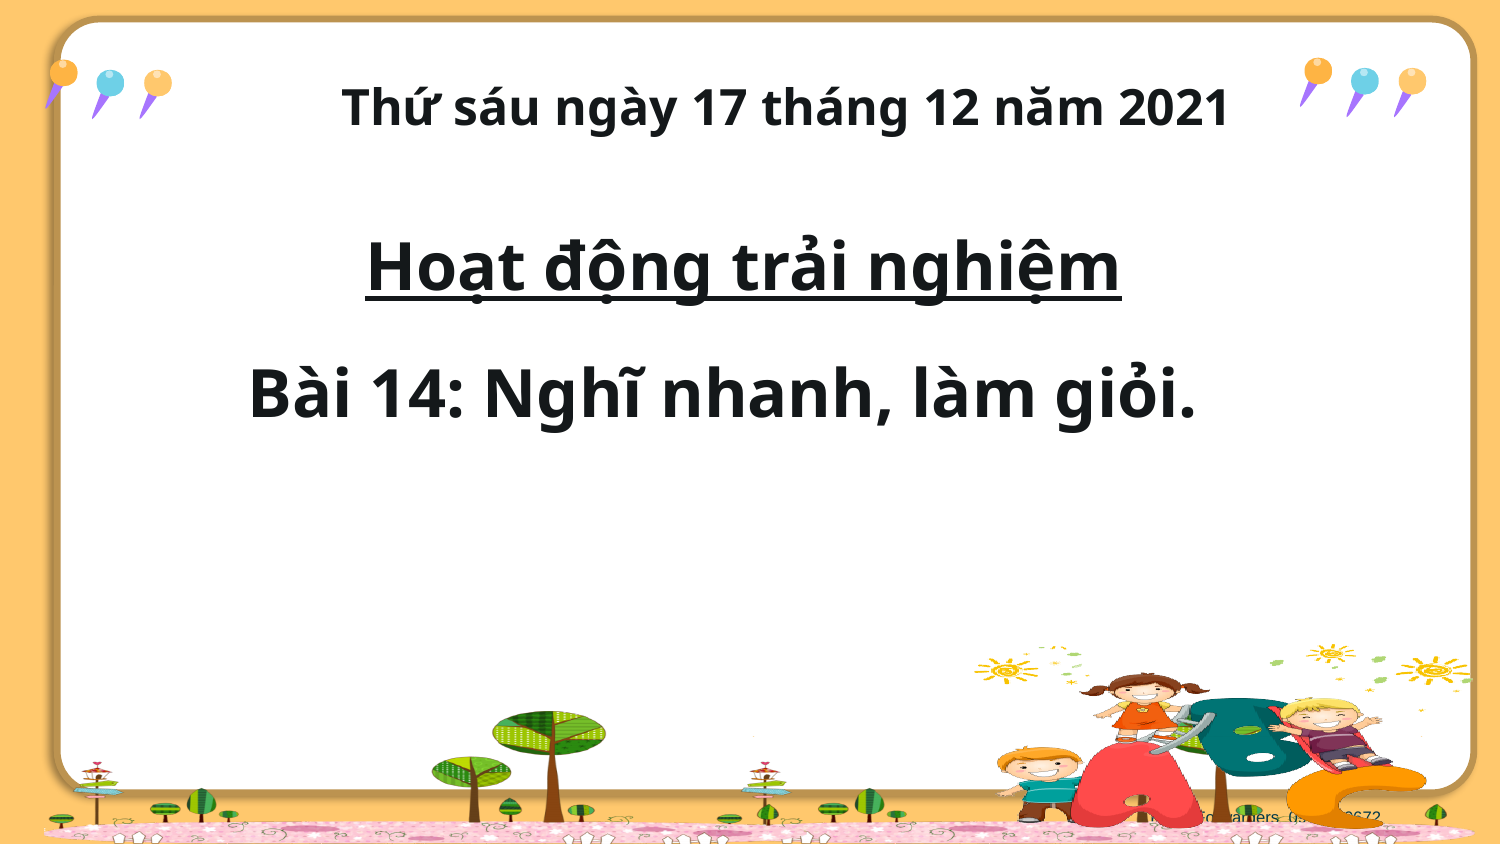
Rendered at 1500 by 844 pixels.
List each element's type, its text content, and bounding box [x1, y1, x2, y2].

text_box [1298, 57, 1333, 108]
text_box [1345, 67, 1379, 118]
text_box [44, 643, 1475, 844]
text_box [90, 69, 125, 120]
text_box Bài 14: Nghĩ nhanh, làm giỏi. [232, 342, 1427, 577]
text_box Hoạt động trải nghiệm [277, 218, 1211, 310]
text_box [1392, 67, 1427, 118]
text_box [44, 59, 78, 110]
text_box Thứ sáu ngày 17 tháng 12 năm 2021 [326, 67, 1287, 143]
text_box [138, 69, 172, 120]
